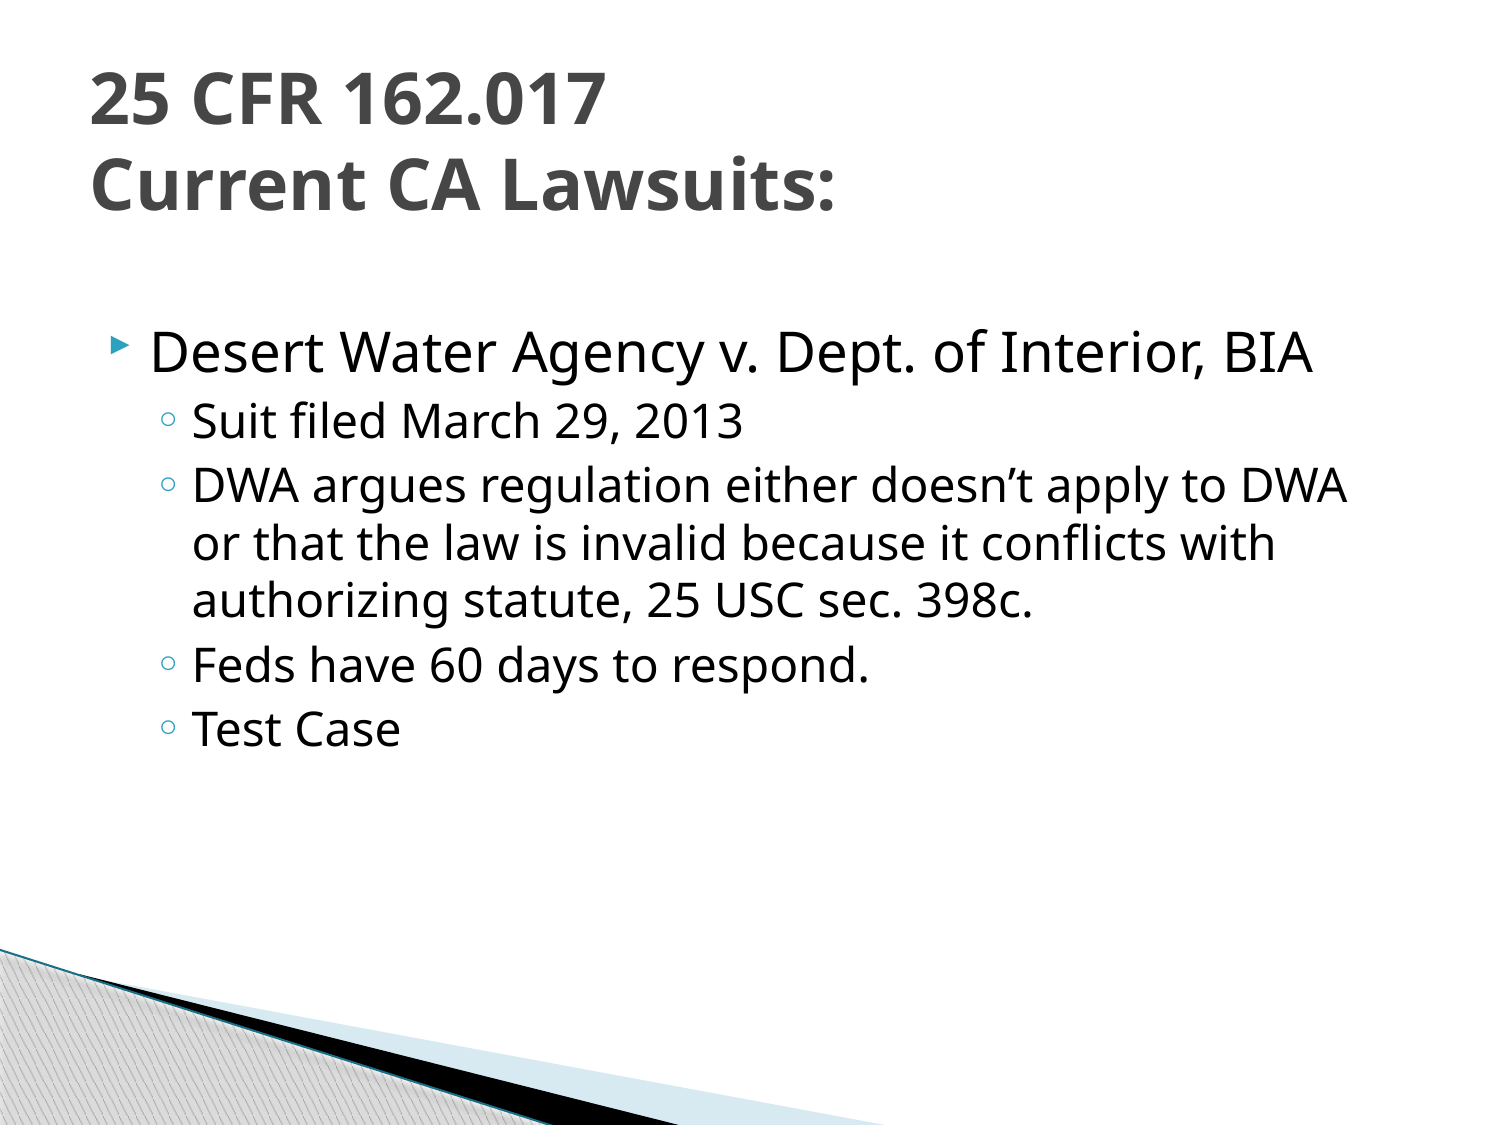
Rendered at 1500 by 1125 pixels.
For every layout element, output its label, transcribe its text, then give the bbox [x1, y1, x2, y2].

title 25 CFR 162.017 Current CA Lawsuits: [75, 45, 1425, 233]
list Desert Water Agency v. Dept. of Interior, BIA Suit filed March 29, 2013 DWA argues regulation either doesn’t apply to DWA or that the law is invalid because it conflicts with authorizing statute, 25 USC sec. 398c. Feds have 60 days to respond. Test Case [75, 243, 1425, 986]
